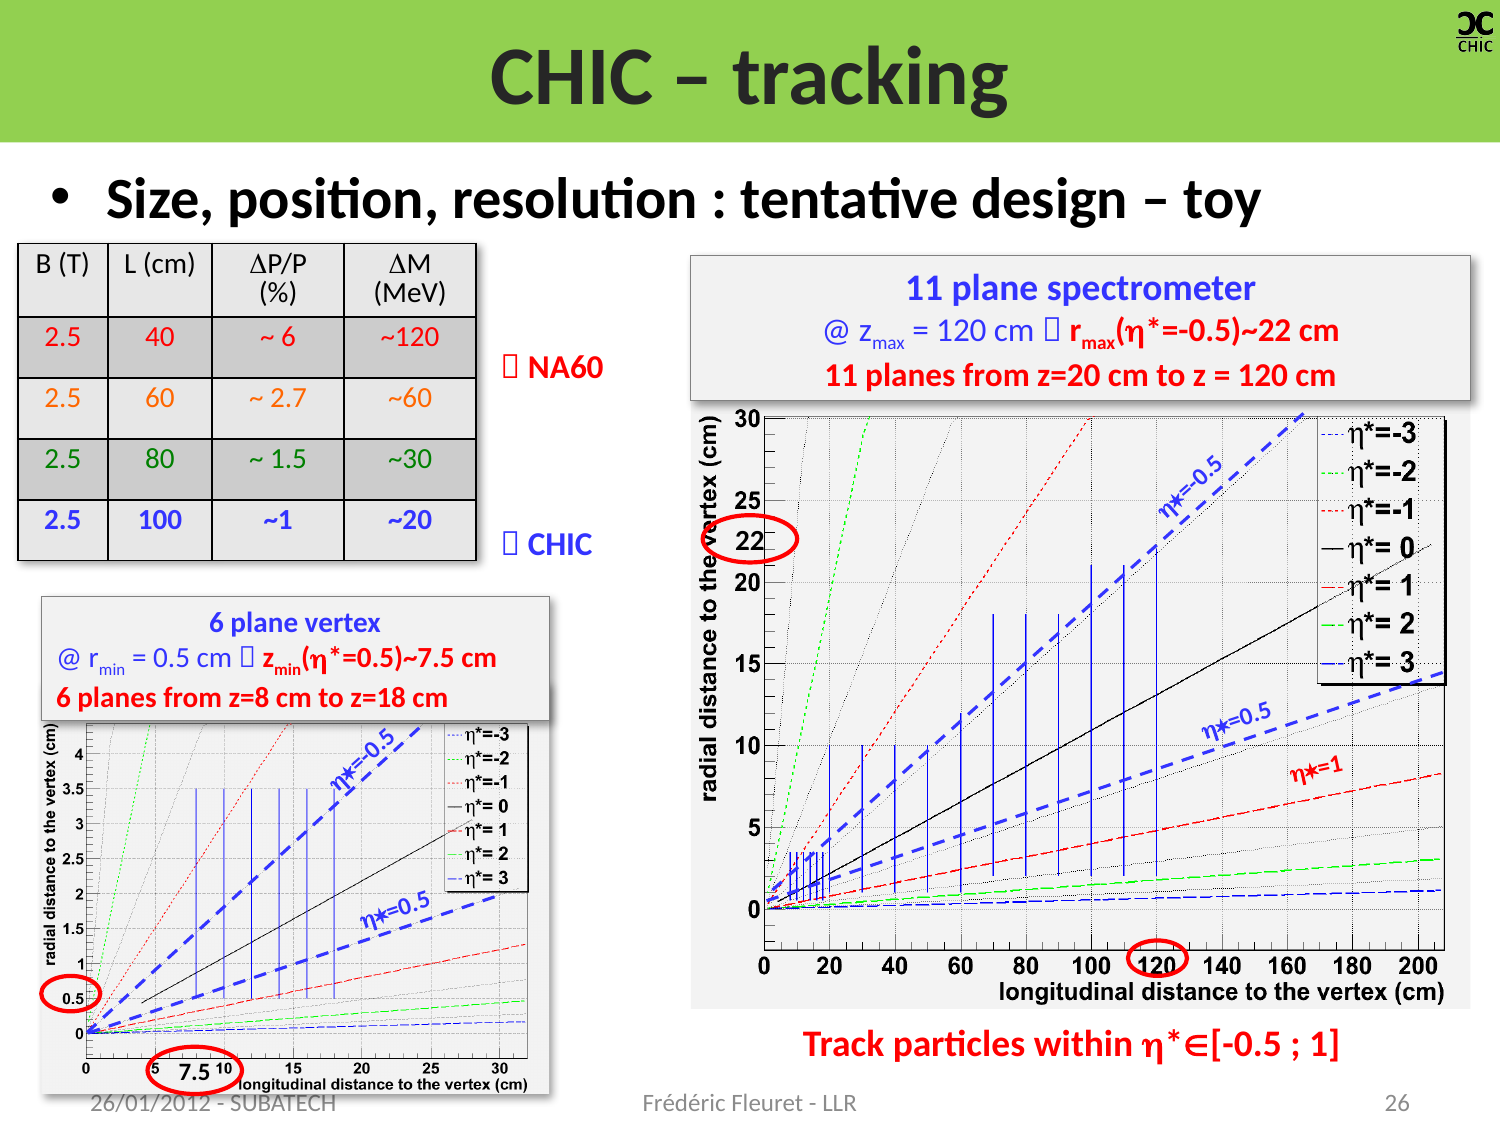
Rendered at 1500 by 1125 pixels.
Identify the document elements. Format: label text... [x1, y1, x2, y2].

footer Frédéric Fleuret - LLR [512, 1085, 988, 1118]
table_cell ~20 [345, 501, 475, 560]
table_cell 40 [109, 318, 211, 377]
slide_number 26 [1074, 1085, 1425, 1118]
table_cell 100 [109, 501, 211, 560]
table_cell ~60 [345, 379, 475, 438]
table_cell ~120 [345, 318, 475, 377]
table_cell ~30 [345, 440, 475, 499]
text_box 6 plane vertex @ rmin = 0.5 cm  zmin(h*=0.5)~7.5 cm 6 planes from z=8 cm to z=18 cm [41, 596, 550, 682]
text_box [760, 672, 1443, 903]
table_header DP/P (%) [213, 244, 343, 316]
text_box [769, 413, 1304, 670]
table_header B (T) [19, 244, 107, 316]
text_box Track particles within h*[-0.5 ; 1] [788, 1018, 1356, 1072]
text_box 11 plane spectrometer @ zmax = 120 cm  rmax(h*=-0.5)~22 cm 11 planes from z=20 cm to z = 120 cm [690, 255, 1471, 349]
table_header DM (MeV) [345, 244, 475, 316]
list Size, position, resolution : tentative design – toy example [35, 152, 1465, 1055]
picture [690, 349, 1471, 1009]
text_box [86, 727, 420, 896]
table_cell ~ 2.7 [213, 379, 343, 438]
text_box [86, 896, 495, 1034]
table_header L (cm) [109, 244, 211, 316]
title CHIC – tracking [0, 0, 1500, 143]
table_cell 2.5 [19, 379, 107, 438]
picture [41, 682, 550, 1095]
table_cell ~ 6 [213, 318, 343, 377]
table_cell ~1 [213, 501, 343, 560]
table_cell 2.5 [19, 440, 107, 499]
table_cell 80 [109, 440, 211, 499]
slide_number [75, 1106, 425, 1118]
table_cell ~ 1.5 [213, 440, 343, 499]
table_cell 60 [109, 379, 211, 438]
text_box  NA60 [485, 338, 619, 393]
table_cell 2.5 [19, 501, 107, 560]
table_cell 2.5 [19, 318, 107, 377]
text_box  CHIC [485, 515, 608, 570]
picture [1452, 5, 1500, 55]
